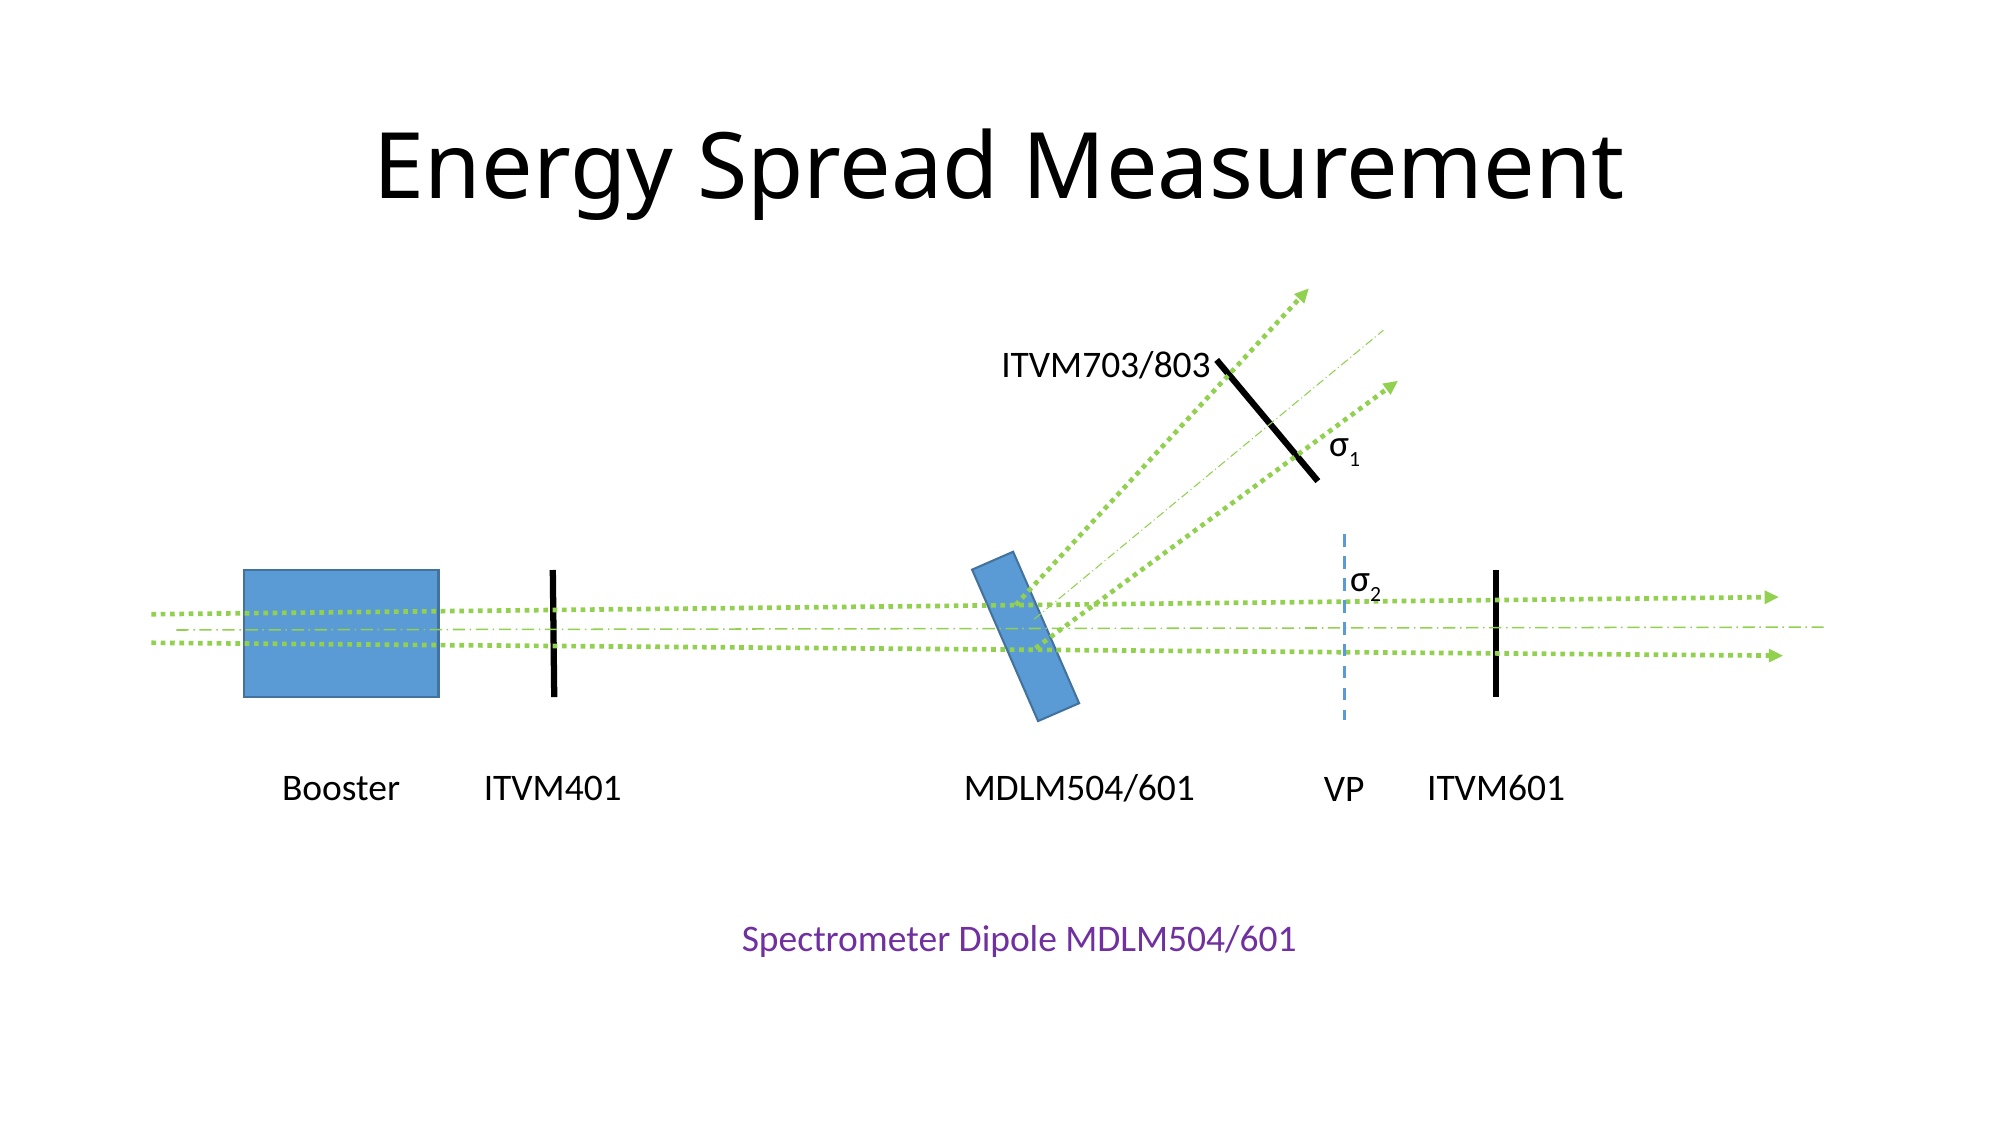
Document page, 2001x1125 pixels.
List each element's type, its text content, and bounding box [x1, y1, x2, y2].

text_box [151, 597, 1034, 615]
text_box [243, 656, 440, 698]
text_box [243, 615, 440, 627]
text_box [1008, 656, 1081, 723]
text_box [243, 569, 440, 597]
text_box ITVM401 [468, 755, 637, 816]
text_box [997, 630, 1035, 642]
text_box [970, 550, 1015, 597]
text_box [990, 615, 1035, 627]
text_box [1345, 642, 1783, 656]
text_box Spectrometer Dipole MDLM504/601 [727, 906, 1313, 967]
text_box Booster [267, 755, 416, 816]
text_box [1345, 380, 1398, 649]
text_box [1015, 288, 1309, 605]
text_box ITVM601 [1412, 755, 1581, 815]
title Energy Spread Measurement [137, 59, 1863, 278]
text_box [1398, 597, 1779, 615]
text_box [1034, 330, 1384, 620]
text_box MDLM504/601 [948, 755, 1210, 816]
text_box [151, 642, 1344, 656]
text_box [243, 630, 440, 642]
text_box ITVM703/803 [986, 332, 1015, 393]
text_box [1035, 620, 1344, 649]
text_box VP [1309, 756, 1380, 816]
